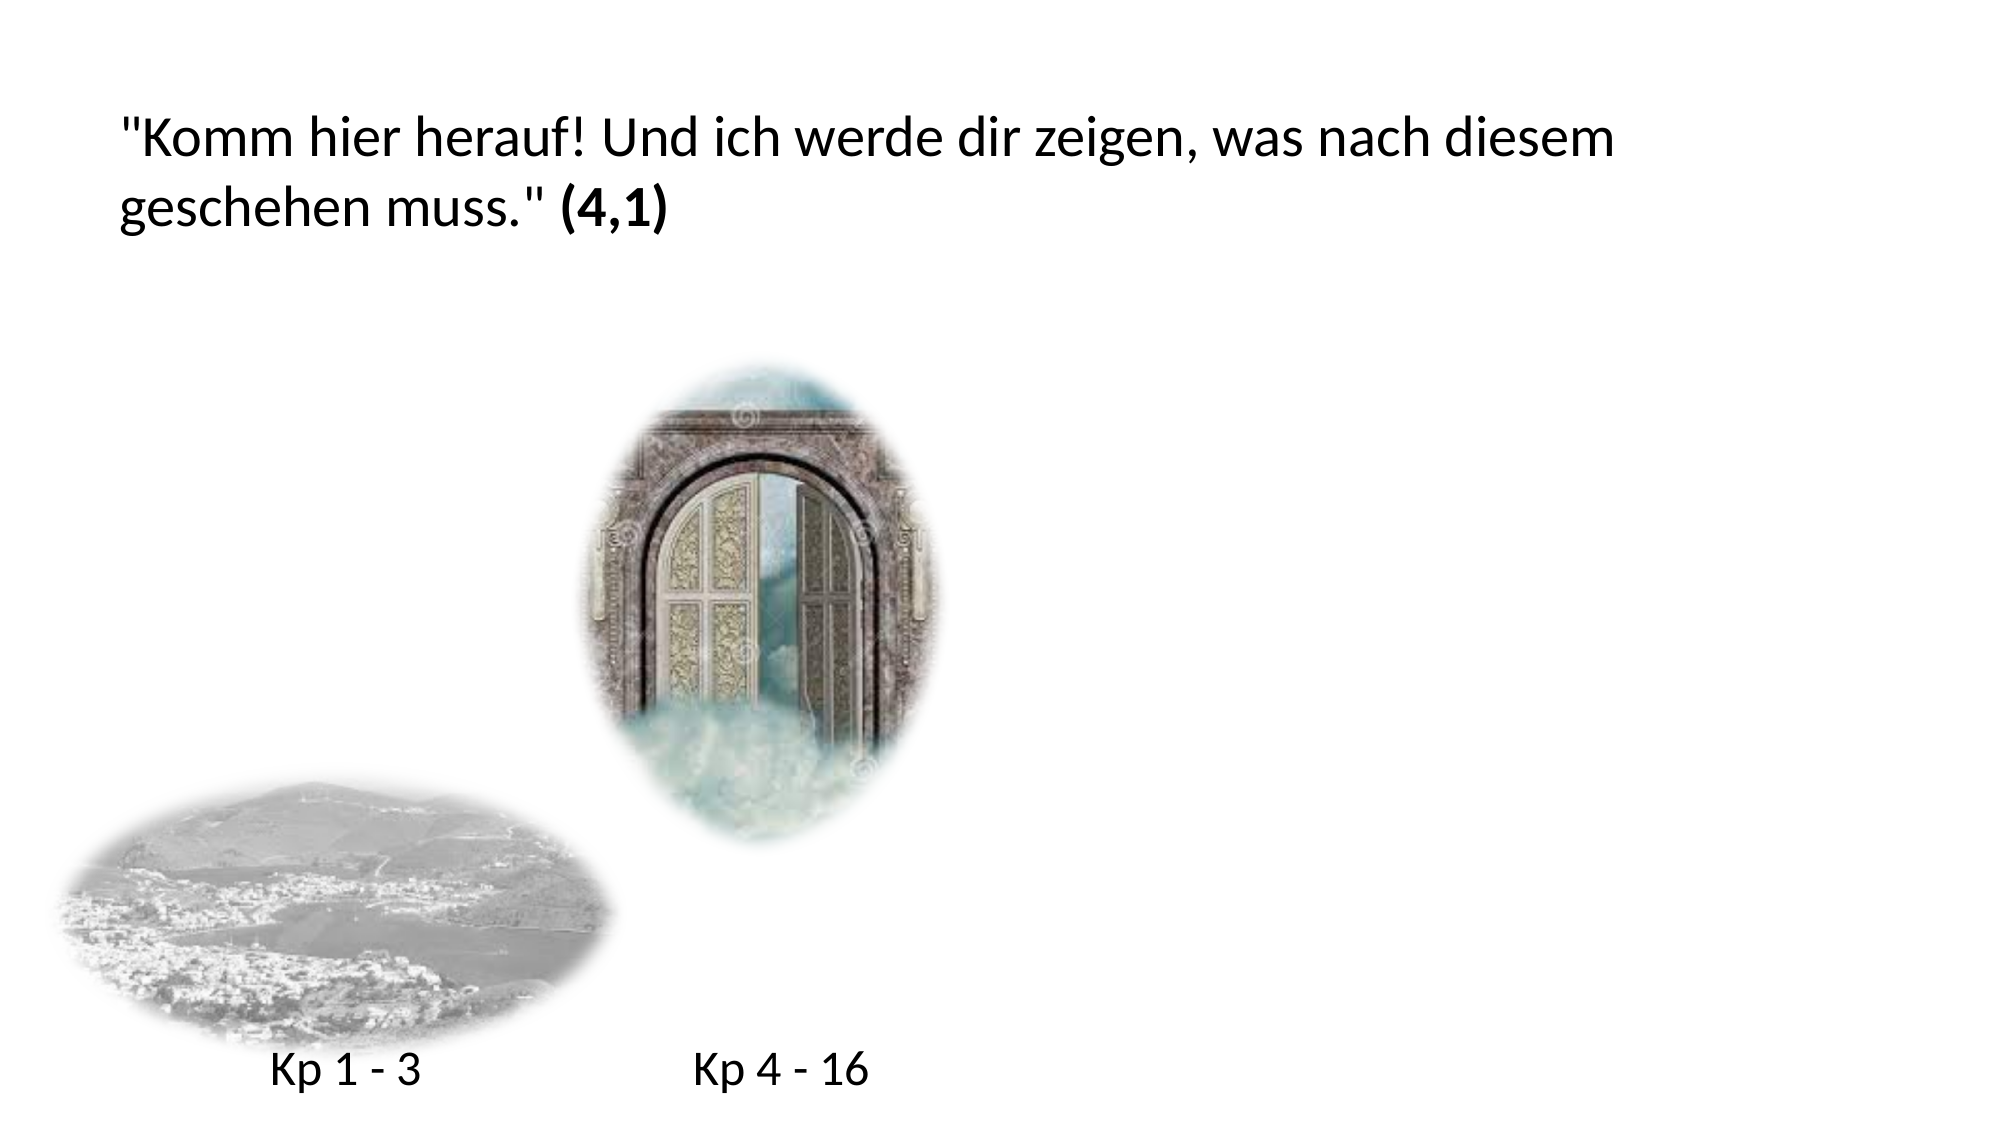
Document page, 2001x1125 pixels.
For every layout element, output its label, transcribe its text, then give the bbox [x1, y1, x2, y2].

text_box Kp 1 - 3 [256, 1066, 437, 1103]
text_box "Komm hier herauf! Und ich werde dir zeigen, was nach diesem geschehen muss." (4,1) [104, 90, 1797, 246]
picture [42, 348, 951, 1066]
text_box Kp 4 - 16 [679, 1027, 897, 1103]
